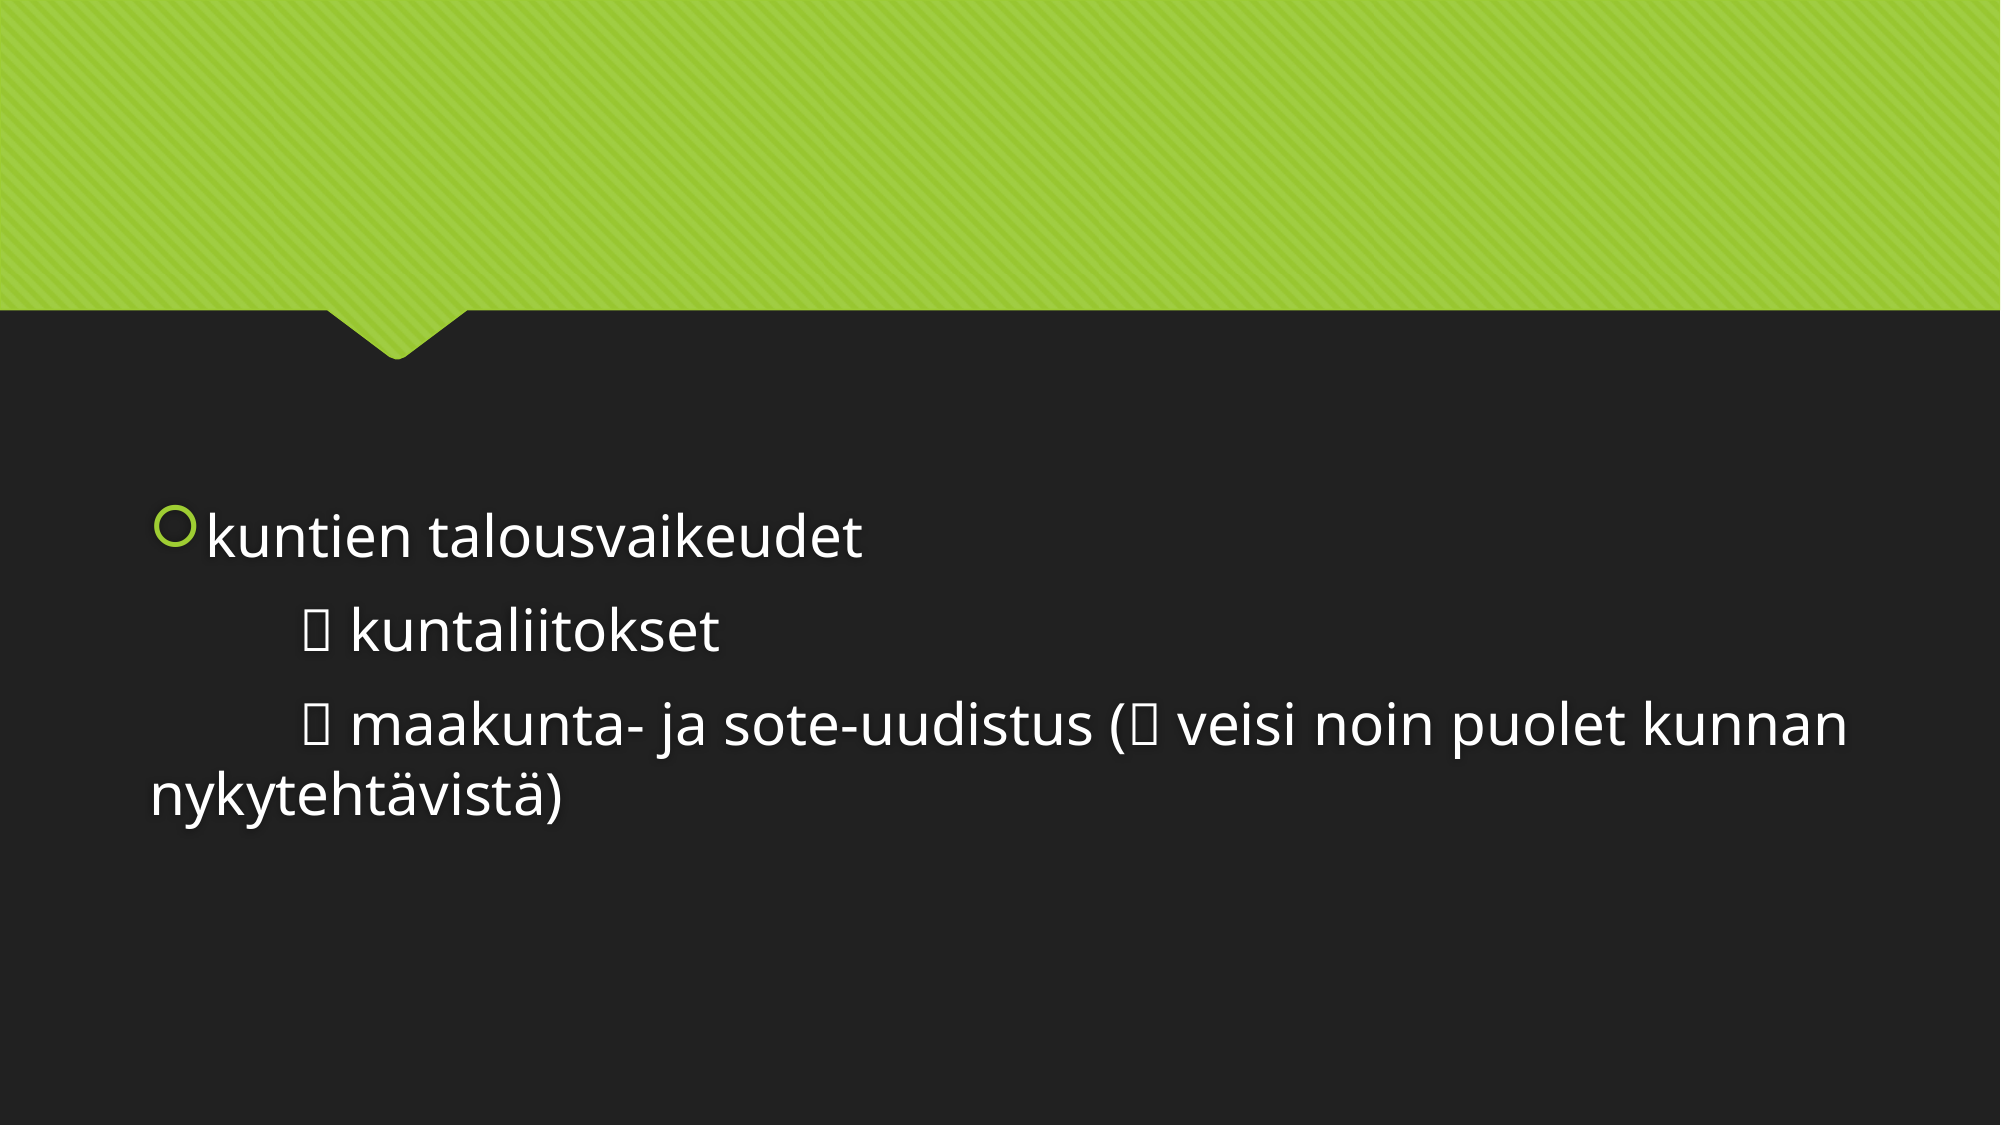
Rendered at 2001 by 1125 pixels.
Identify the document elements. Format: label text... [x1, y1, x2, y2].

list kuntien talousvaikeudet  kuntaliitokset  maakunta- ja sote-uudistus ( veisi noin puolet kunnan nykytehtävistä) [134, 364, 1866, 962]
